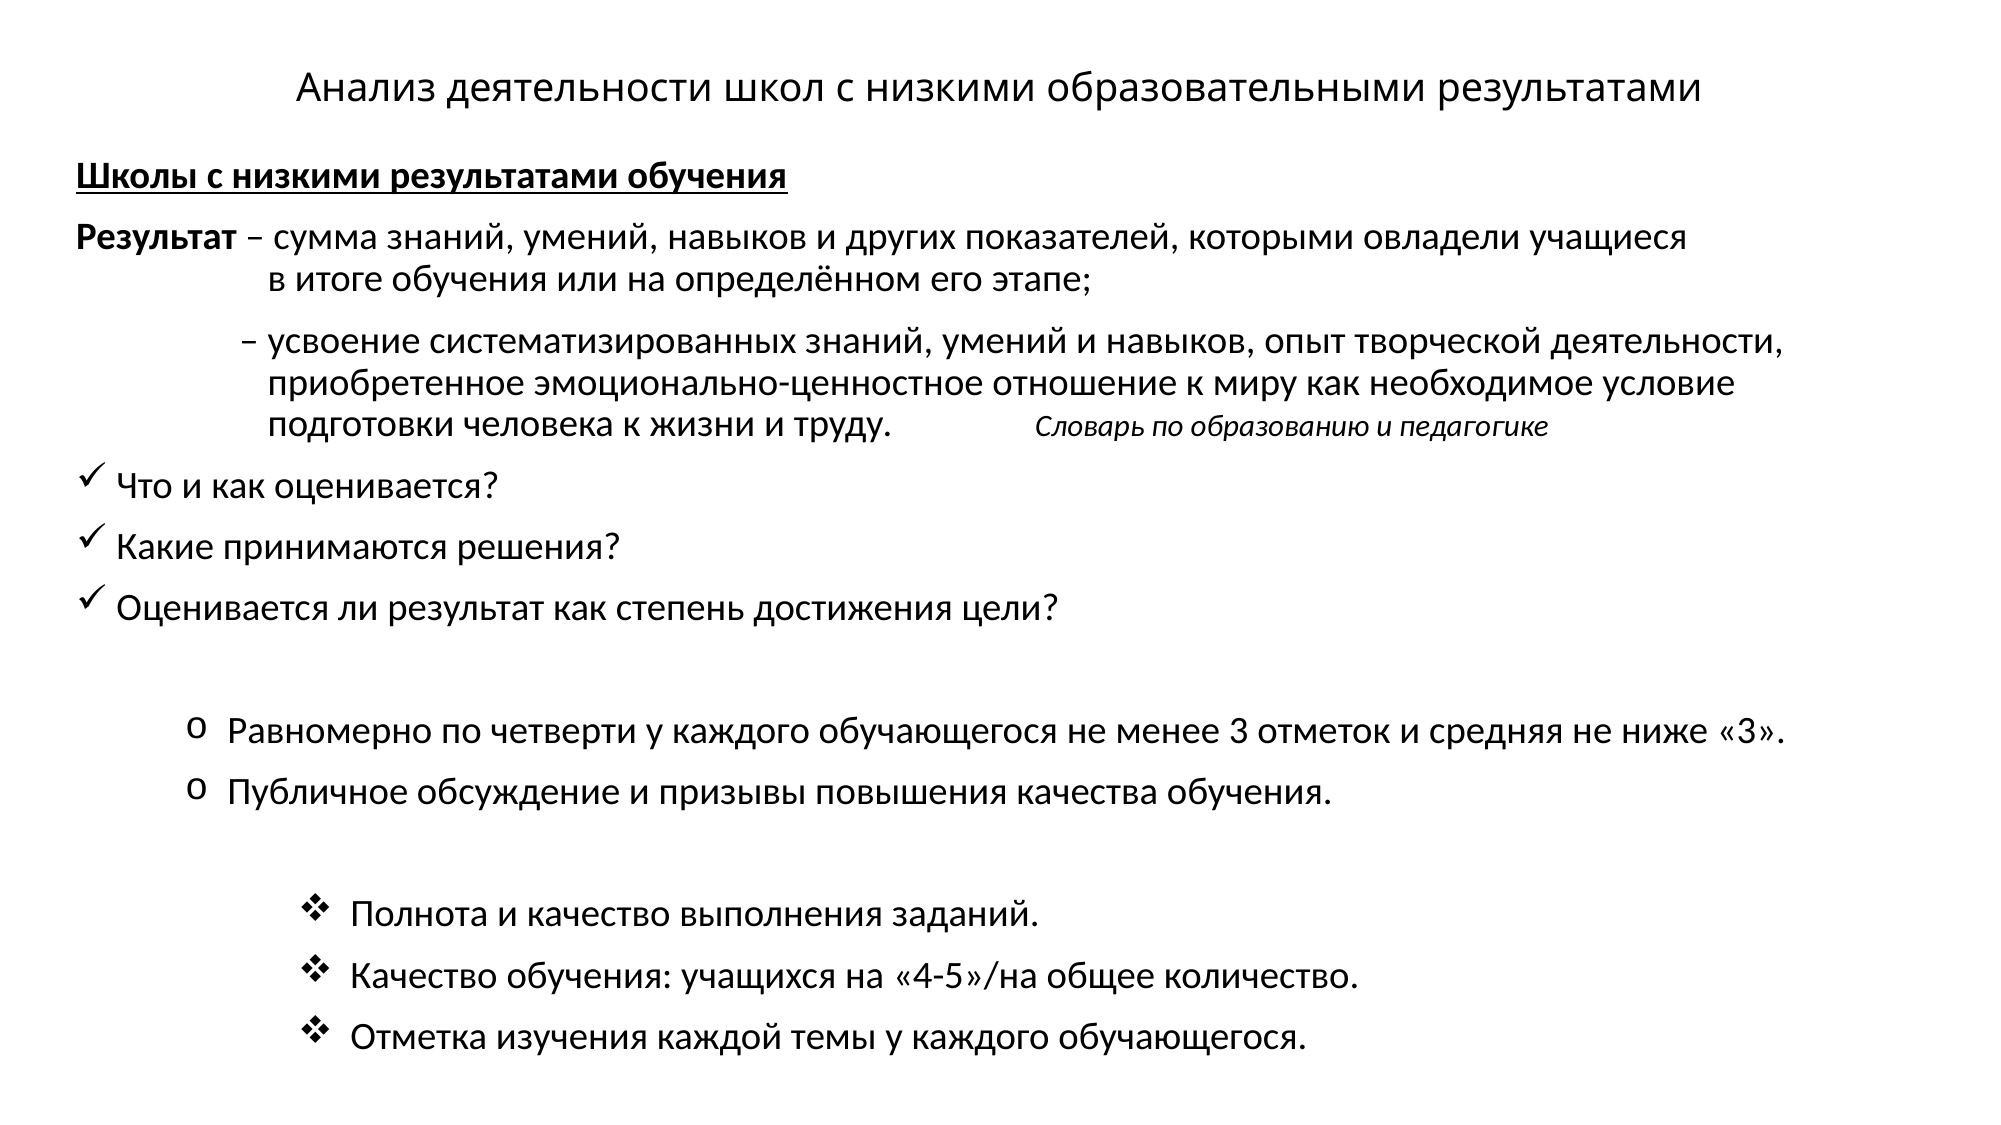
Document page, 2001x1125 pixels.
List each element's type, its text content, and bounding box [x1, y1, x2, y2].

title Анализ деятельности школ с низкими образовательными результатами [137, 59, 1863, 119]
list Школы с низкими результатами обучения Результат – сумма знаний, умений, навыков и других показателей, которыми овладели учащиеся в итоге обучения или на определённом его этапе; – усвоение систематизированных знаний, умений и навыков, опыт творческой деятельности, приобретенное эмоционально-ценностное отношение к миру как необходимое условие подготовки человека к жизни и труду. Словарь по образованию и педагогике Что и как оценивается? Какие принимаются решения? Оценивается ли результат как степень достижения цели? Равномерно по четверти у каждого обучающегося не менее 3 отметок и средняя не ниже «3». Публичное обсуждение и призывы повышения качества обучения. Полнота и качество выполнения заданий. Качество обучения: учащихся на «4-5»/на общее количество. Отметка изучения каждой темы у каждого обучающегося. [61, 147, 1938, 1067]
